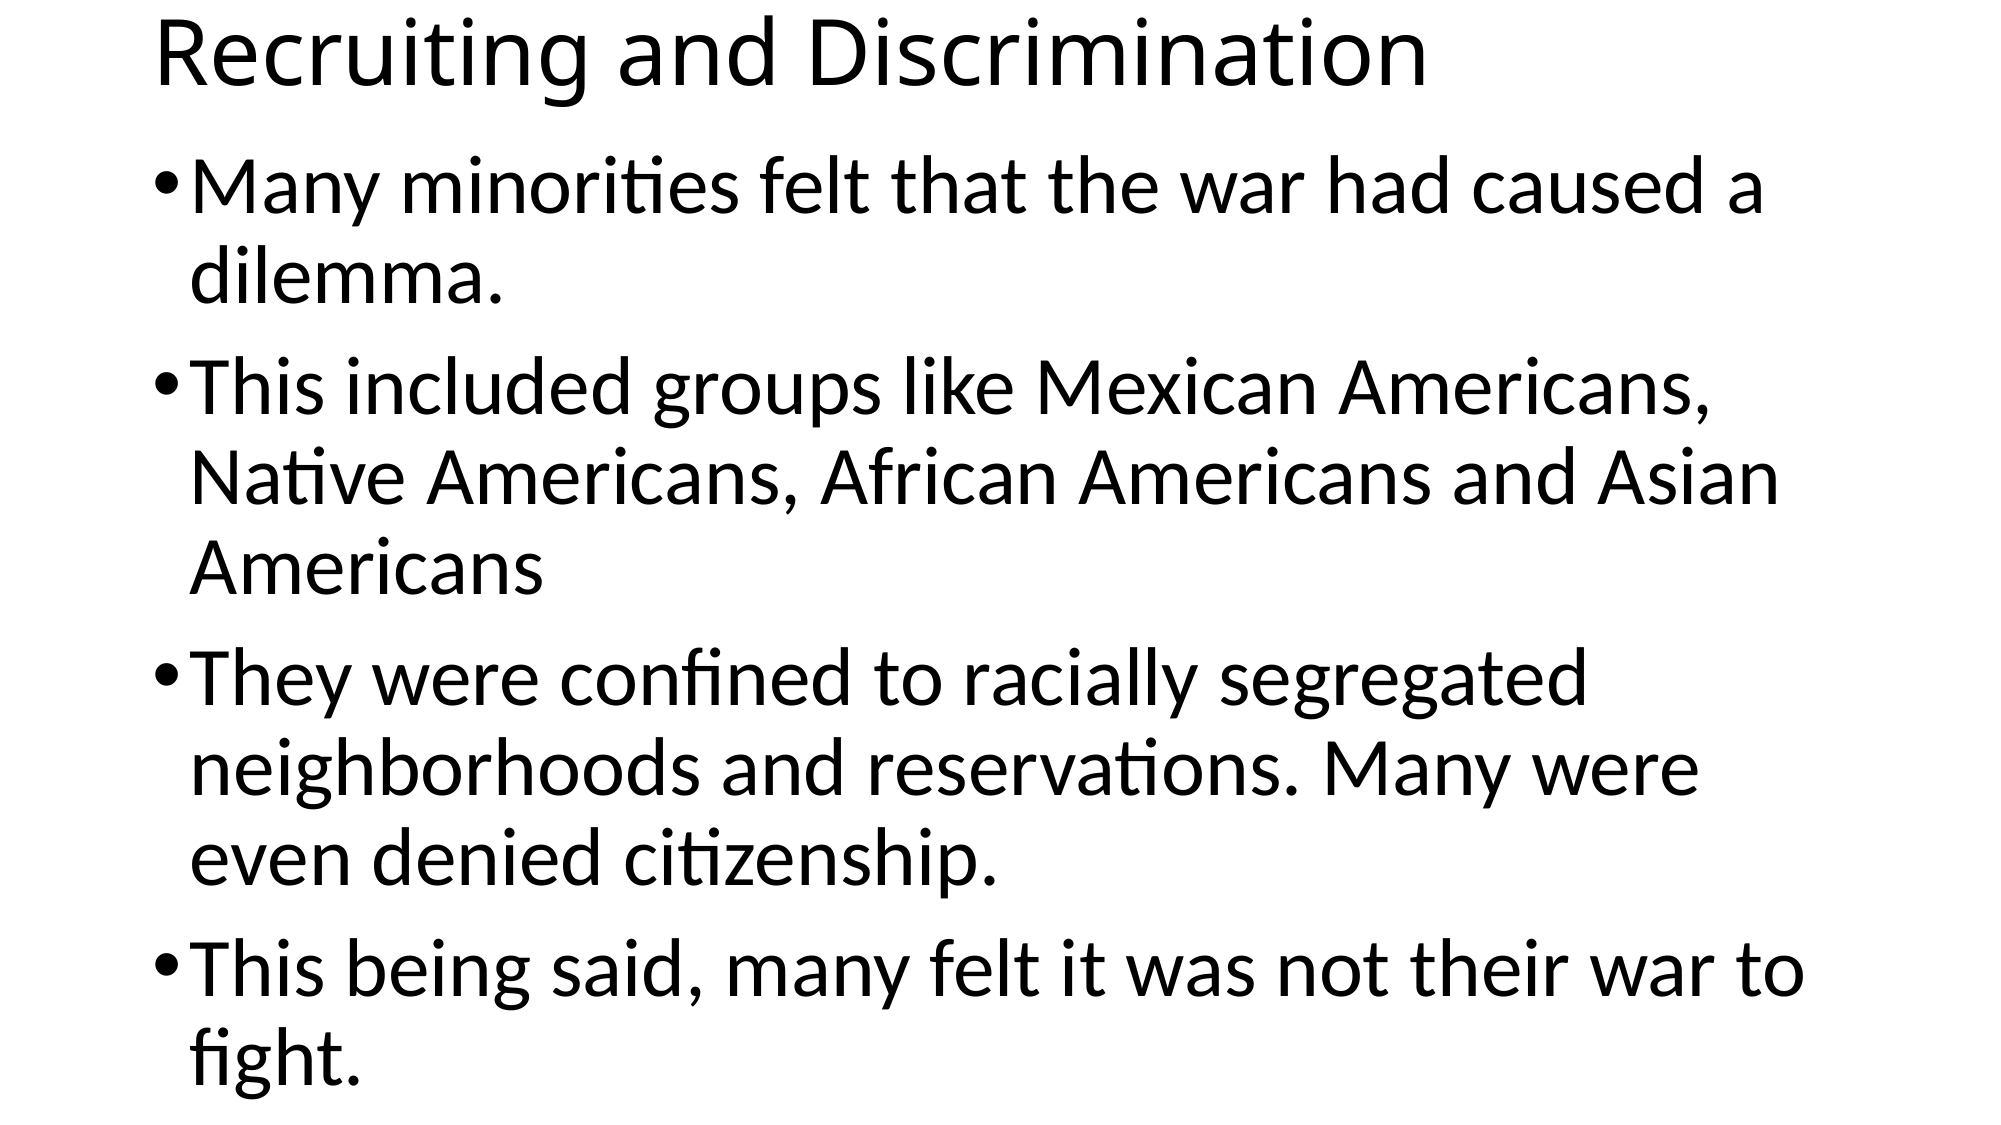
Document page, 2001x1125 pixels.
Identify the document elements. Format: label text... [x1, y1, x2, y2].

list Many minorities felt that the war had caused a dilemma. This included groups like Mexican Americans, Native Americans, African Americans and Asian Americans They were confined to racially segregated neighborhoods and reservations. Many were even denied citizenship. This being said, many felt it was not their war to fight. [137, 134, 1863, 849]
title Recruiting and Discrimination [137, 0, 1863, 134]
